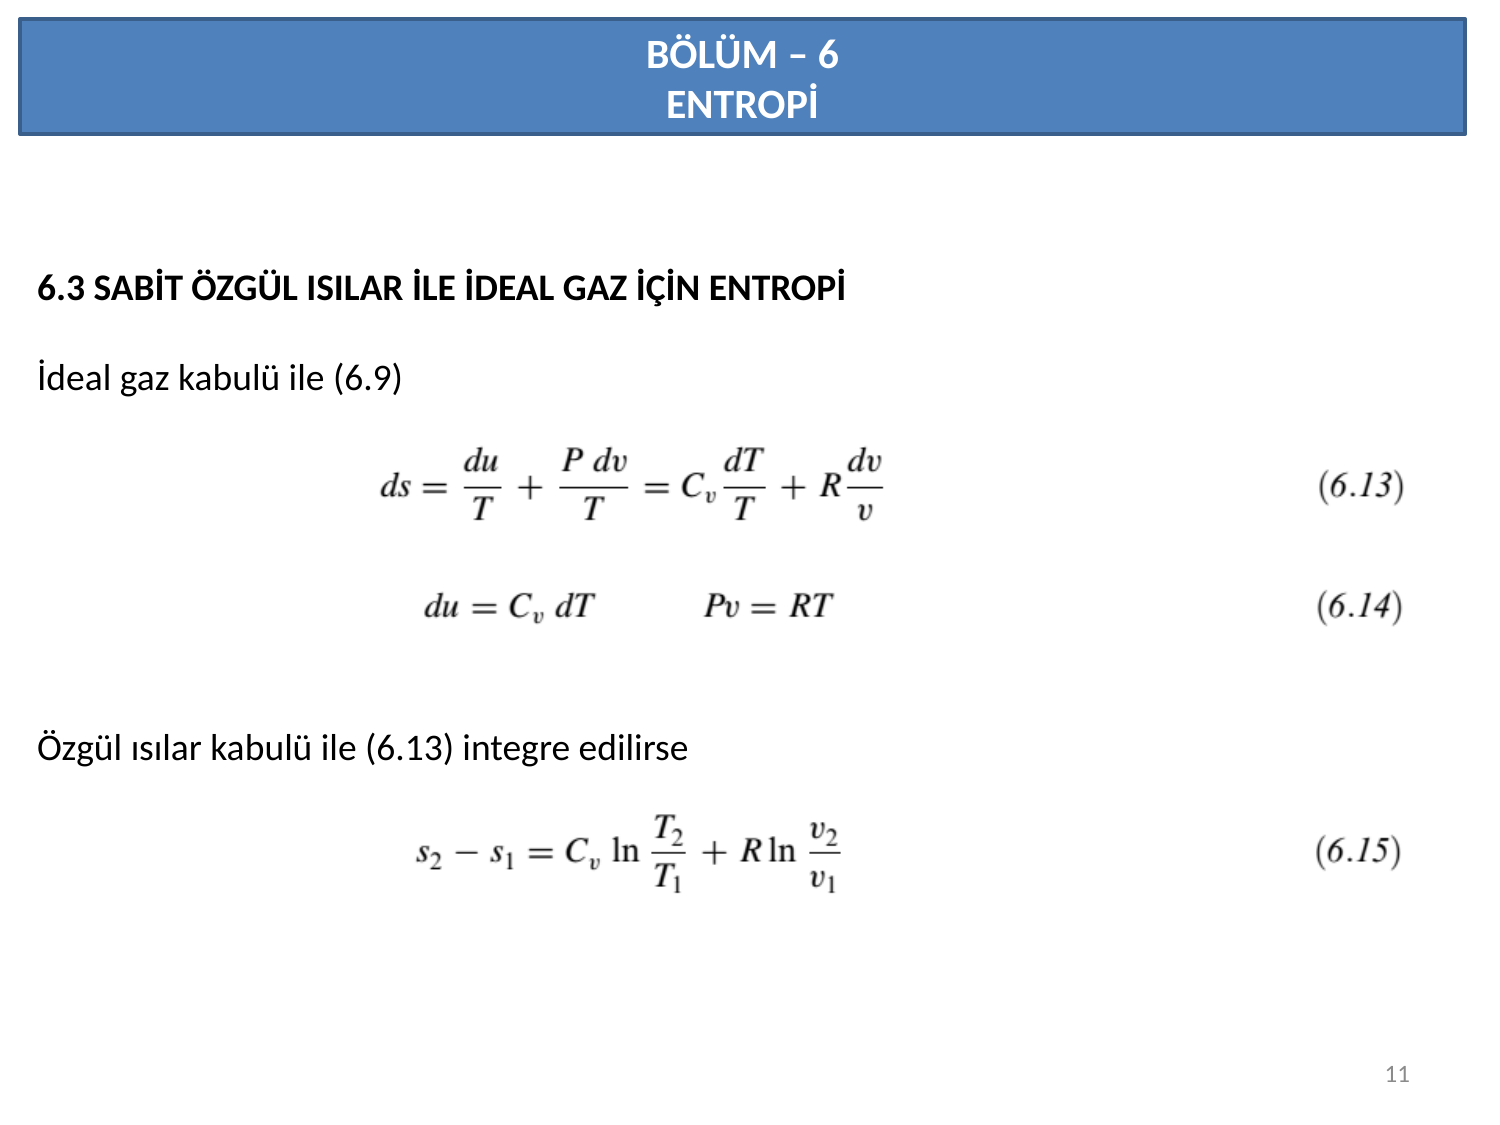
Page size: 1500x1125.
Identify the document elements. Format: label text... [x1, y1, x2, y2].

picture [360, 432, 1415, 547]
text_box Özgül ısılar kabulü ile (6.13) integre edilirse [22, 715, 705, 776]
picture [395, 810, 1412, 913]
text_box BÖLÜM – 6 ENTROPİ [18, 17, 1467, 136]
slide_number 11 [1074, 1042, 1425, 1103]
text_box 6.3 SABİT ÖZGÜL ISILAR İLE İDEAL GAZ İÇİN ENTROPİ İdeal gaz kabulü ile (6.9) [22, 255, 863, 451]
picture [395, 565, 1415, 636]
